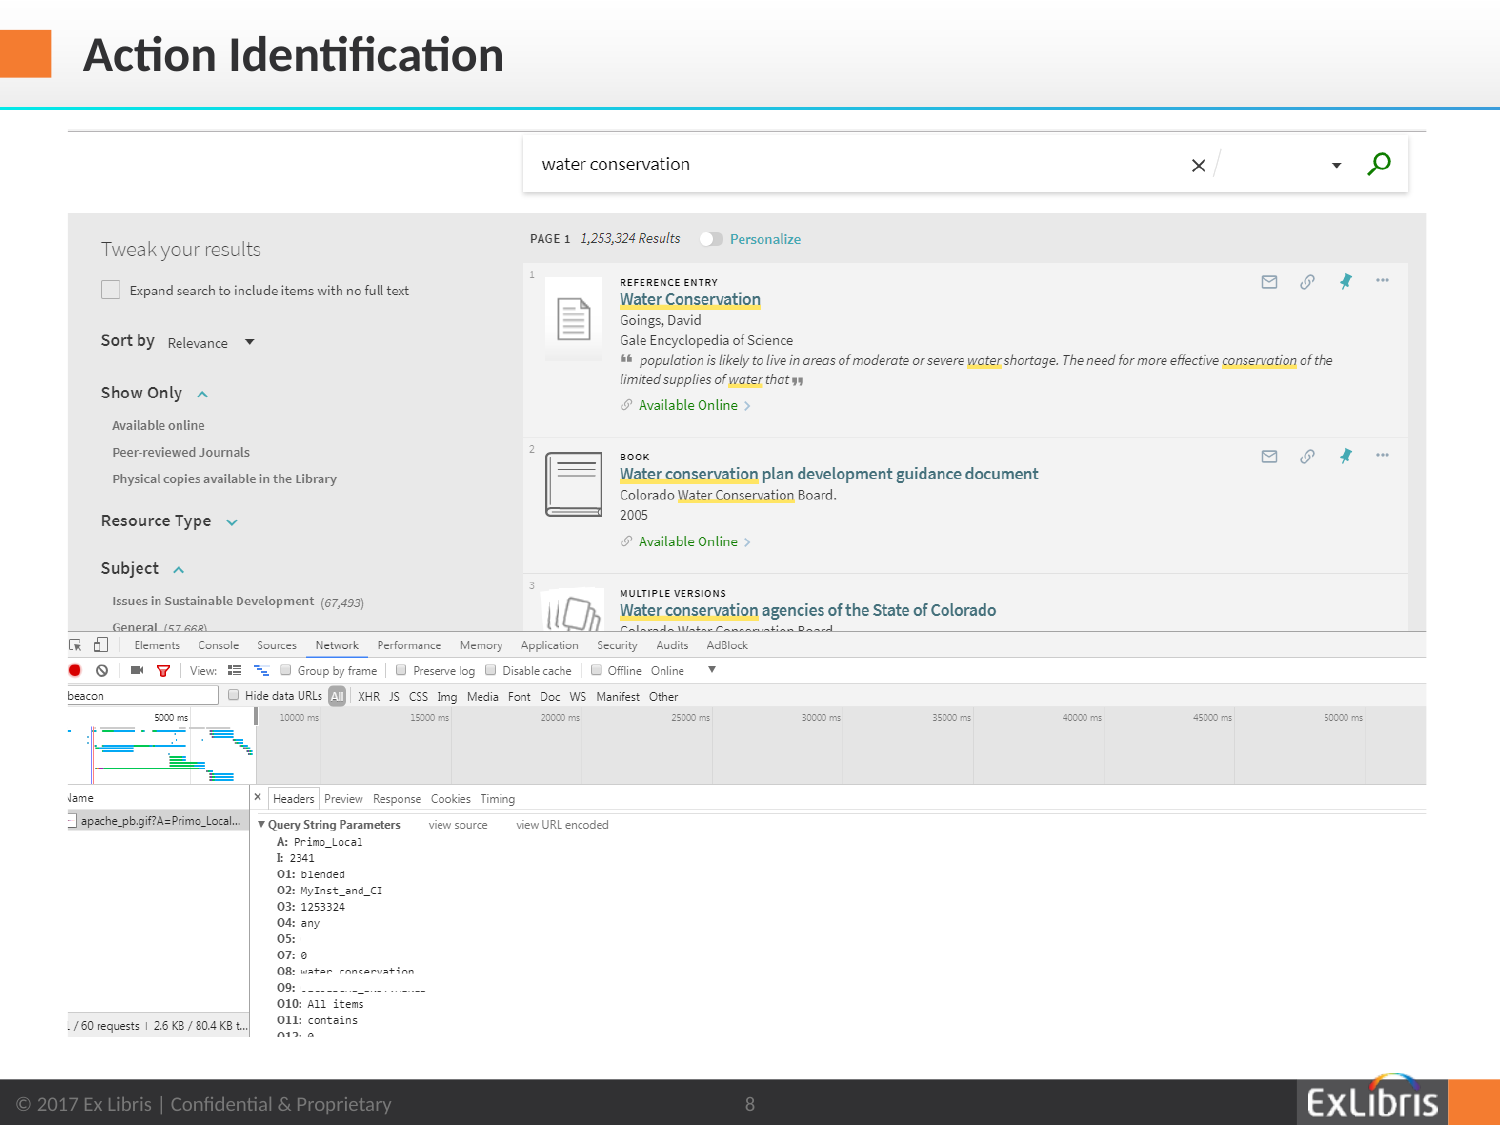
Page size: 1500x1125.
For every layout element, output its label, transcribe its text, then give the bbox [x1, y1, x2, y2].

title Action Identification [67, 3, 1427, 107]
picture [67, 129, 1427, 1037]
slide_number 8 [662, 1073, 838, 1125]
picture [1308, 1073, 1438, 1122]
